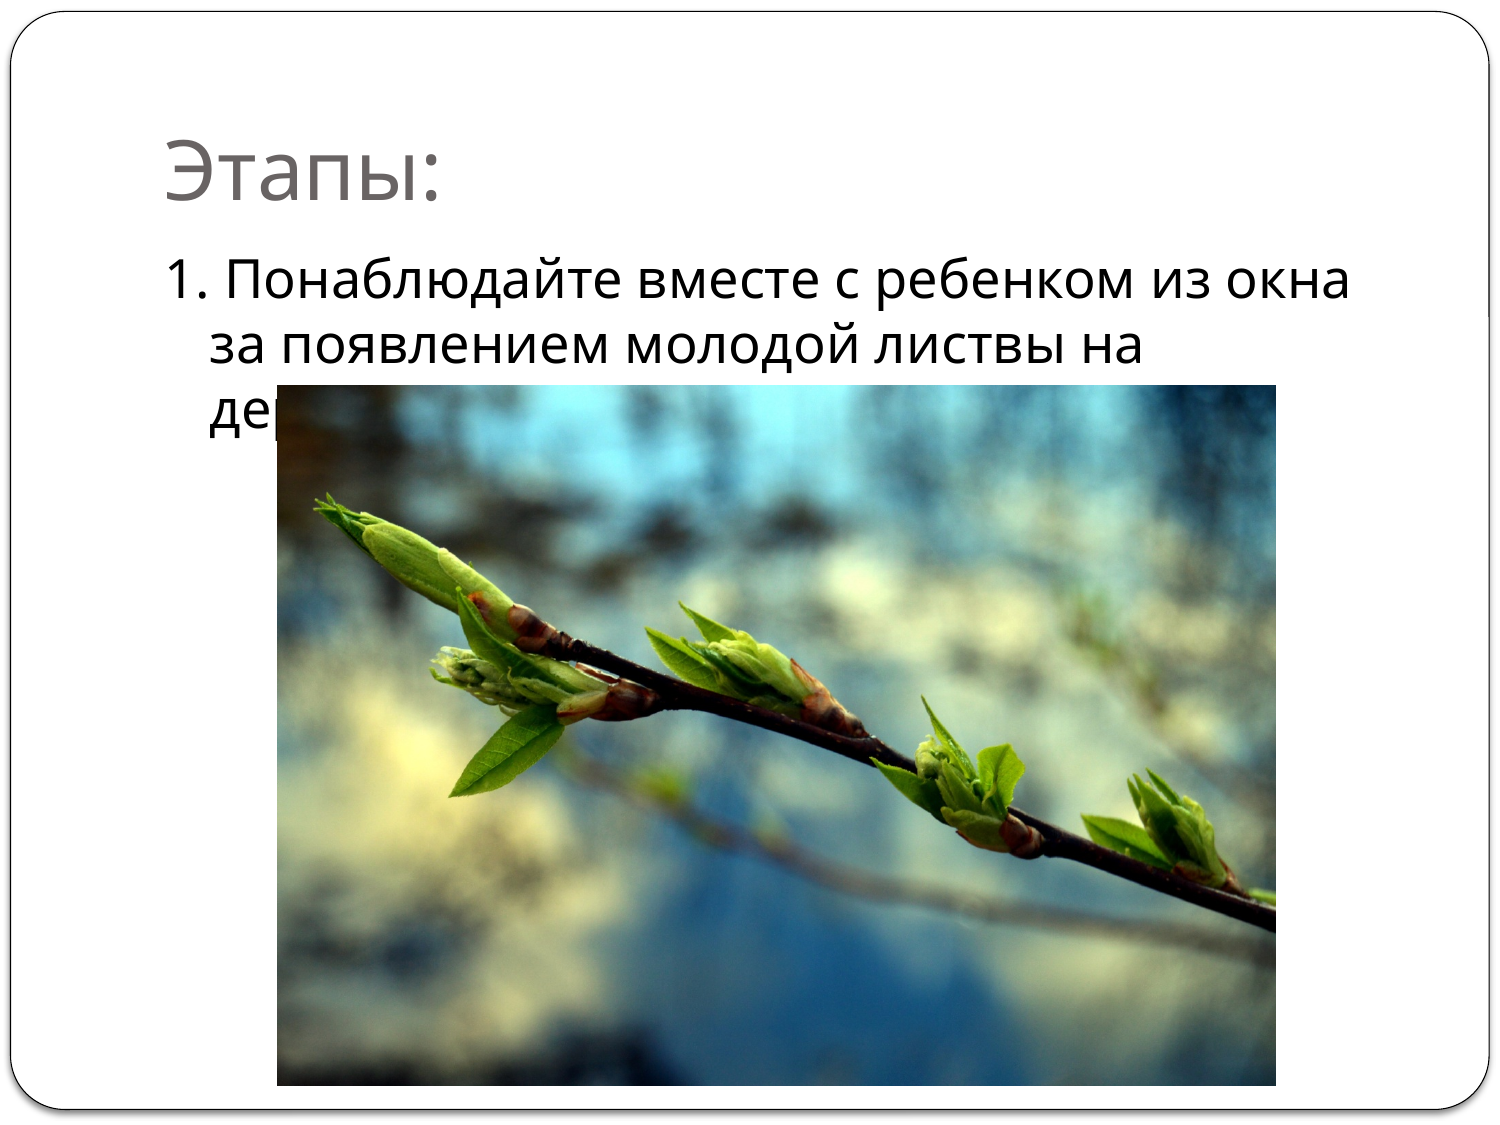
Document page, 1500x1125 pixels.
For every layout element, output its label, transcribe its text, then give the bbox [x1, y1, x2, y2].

title Этапы: [150, 45, 1425, 233]
picture [277, 385, 1276, 1086]
list 1. Понаблюдайте вместе с ребенком из окна за появлением молодой листвы на деревьях. [150, 237, 1425, 988]
